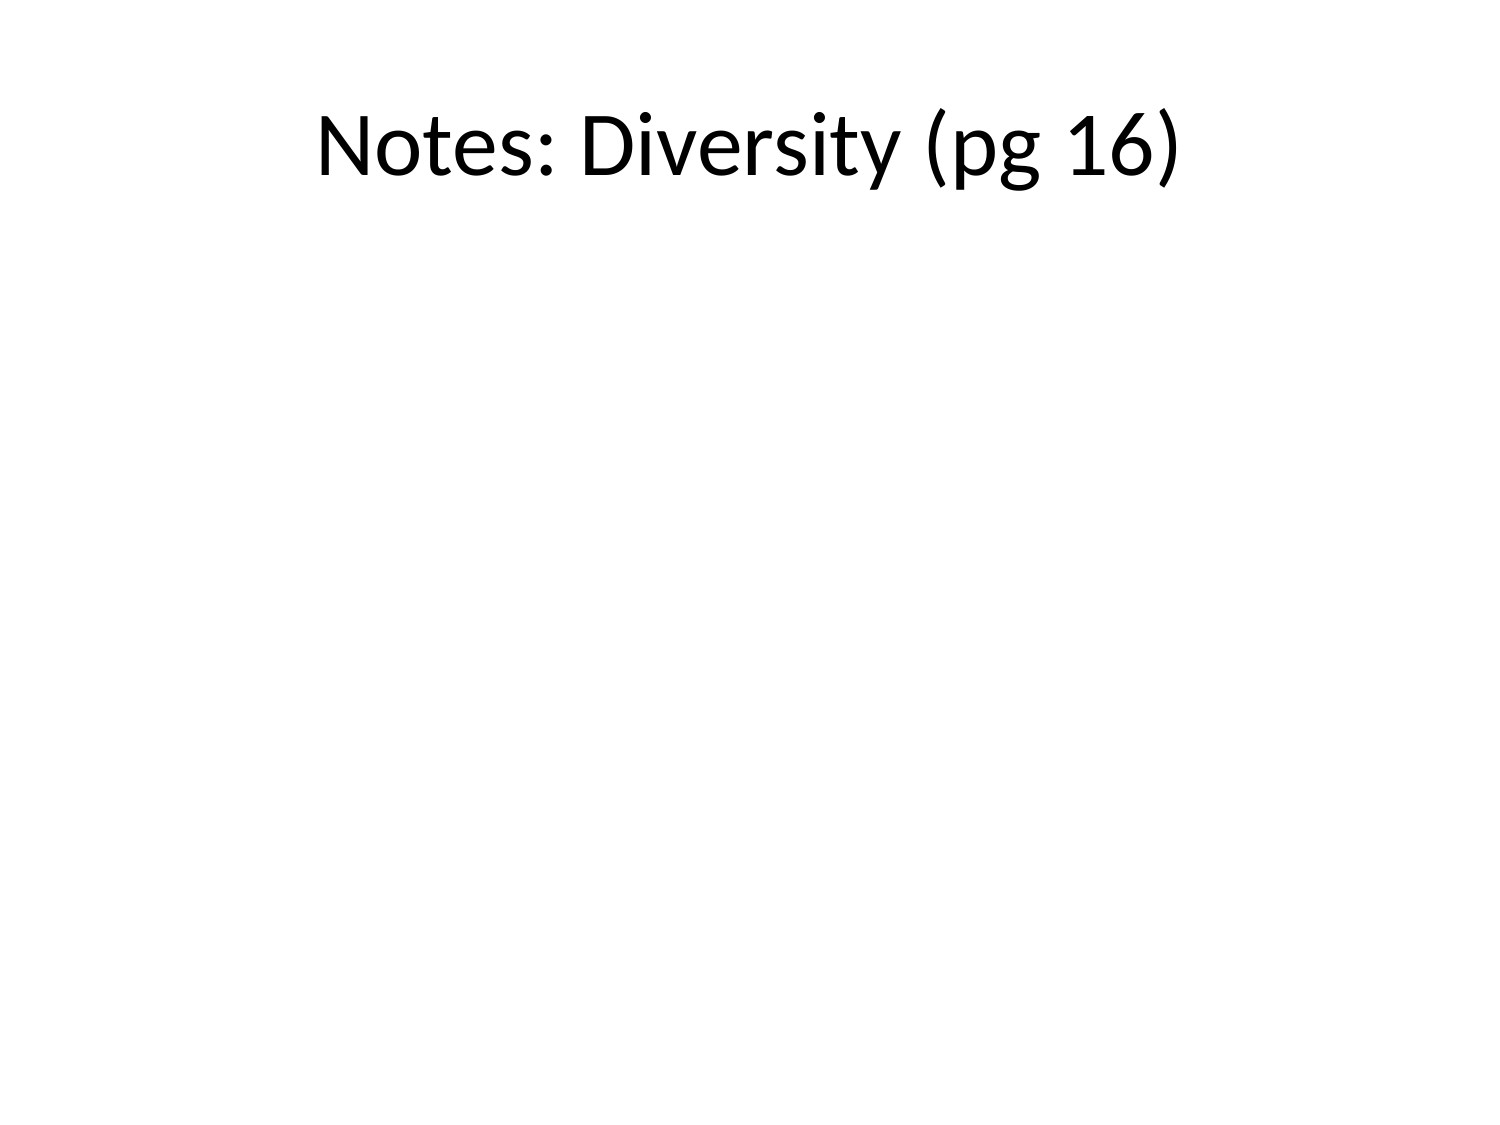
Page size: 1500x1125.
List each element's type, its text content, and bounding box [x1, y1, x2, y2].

title Notes: Diversity (pg 16) [75, 45, 1425, 233]
